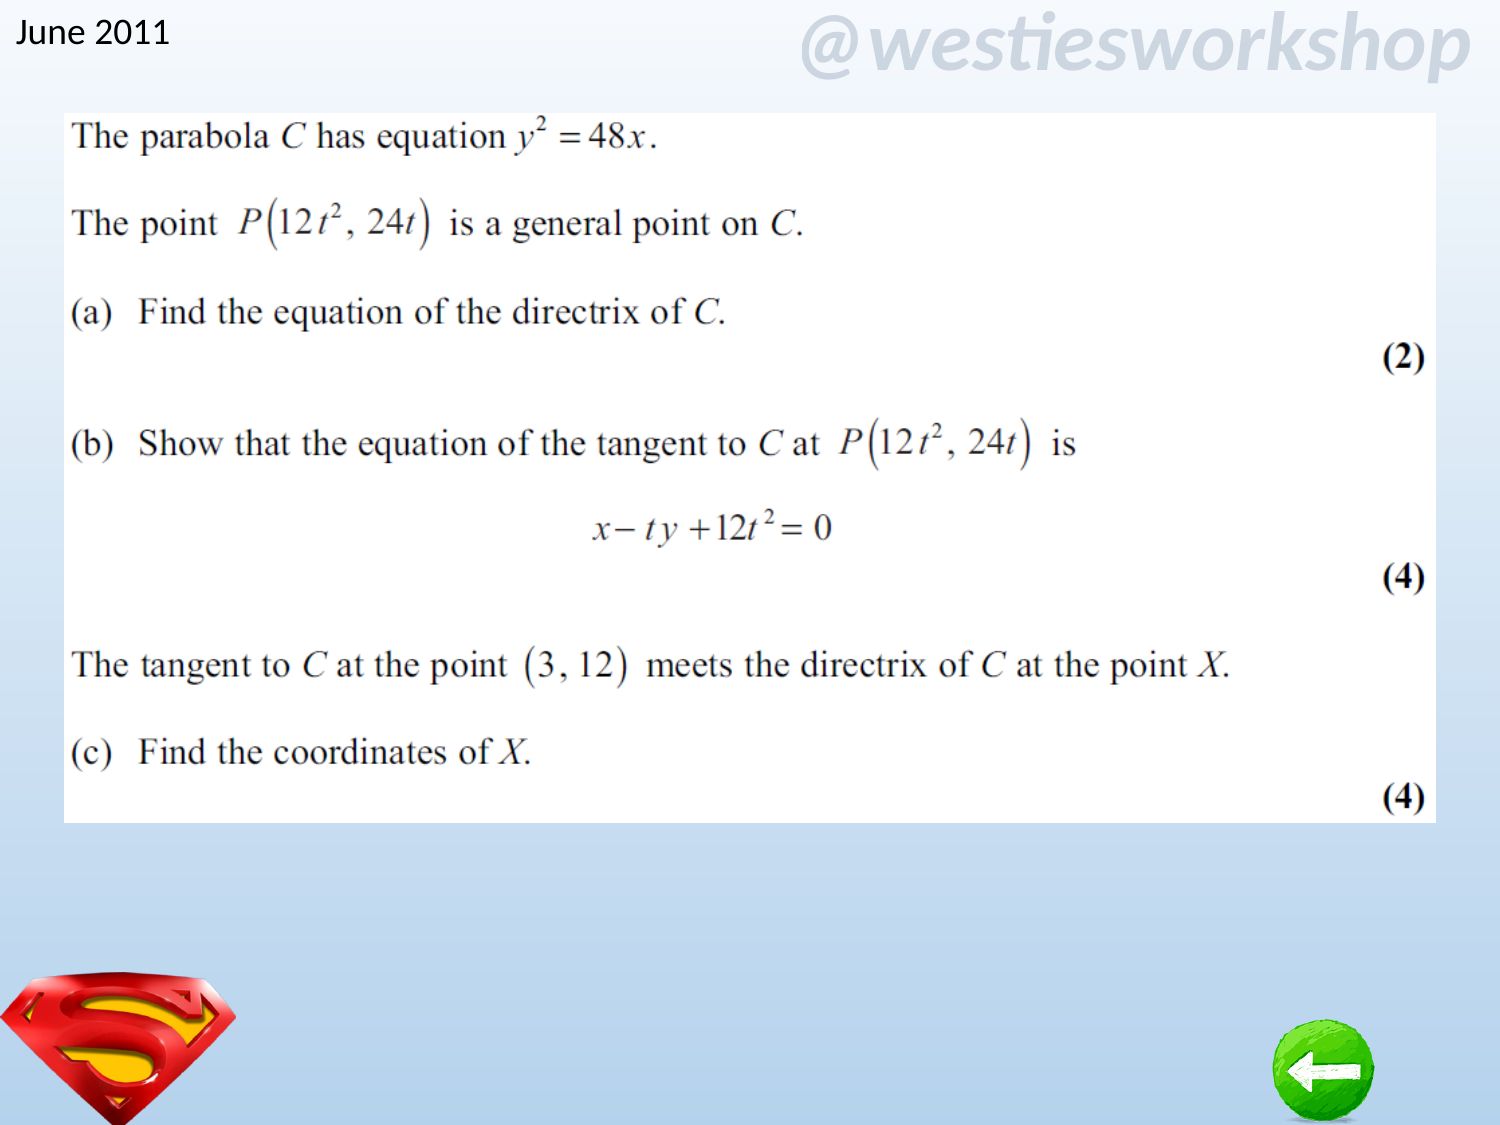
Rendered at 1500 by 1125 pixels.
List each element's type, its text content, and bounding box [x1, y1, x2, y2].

picture [1270, 1019, 1376, 1125]
text_box June 2011 [1, 0, 186, 60]
picture [64, 113, 1436, 823]
picture [0, 972, 236, 1125]
